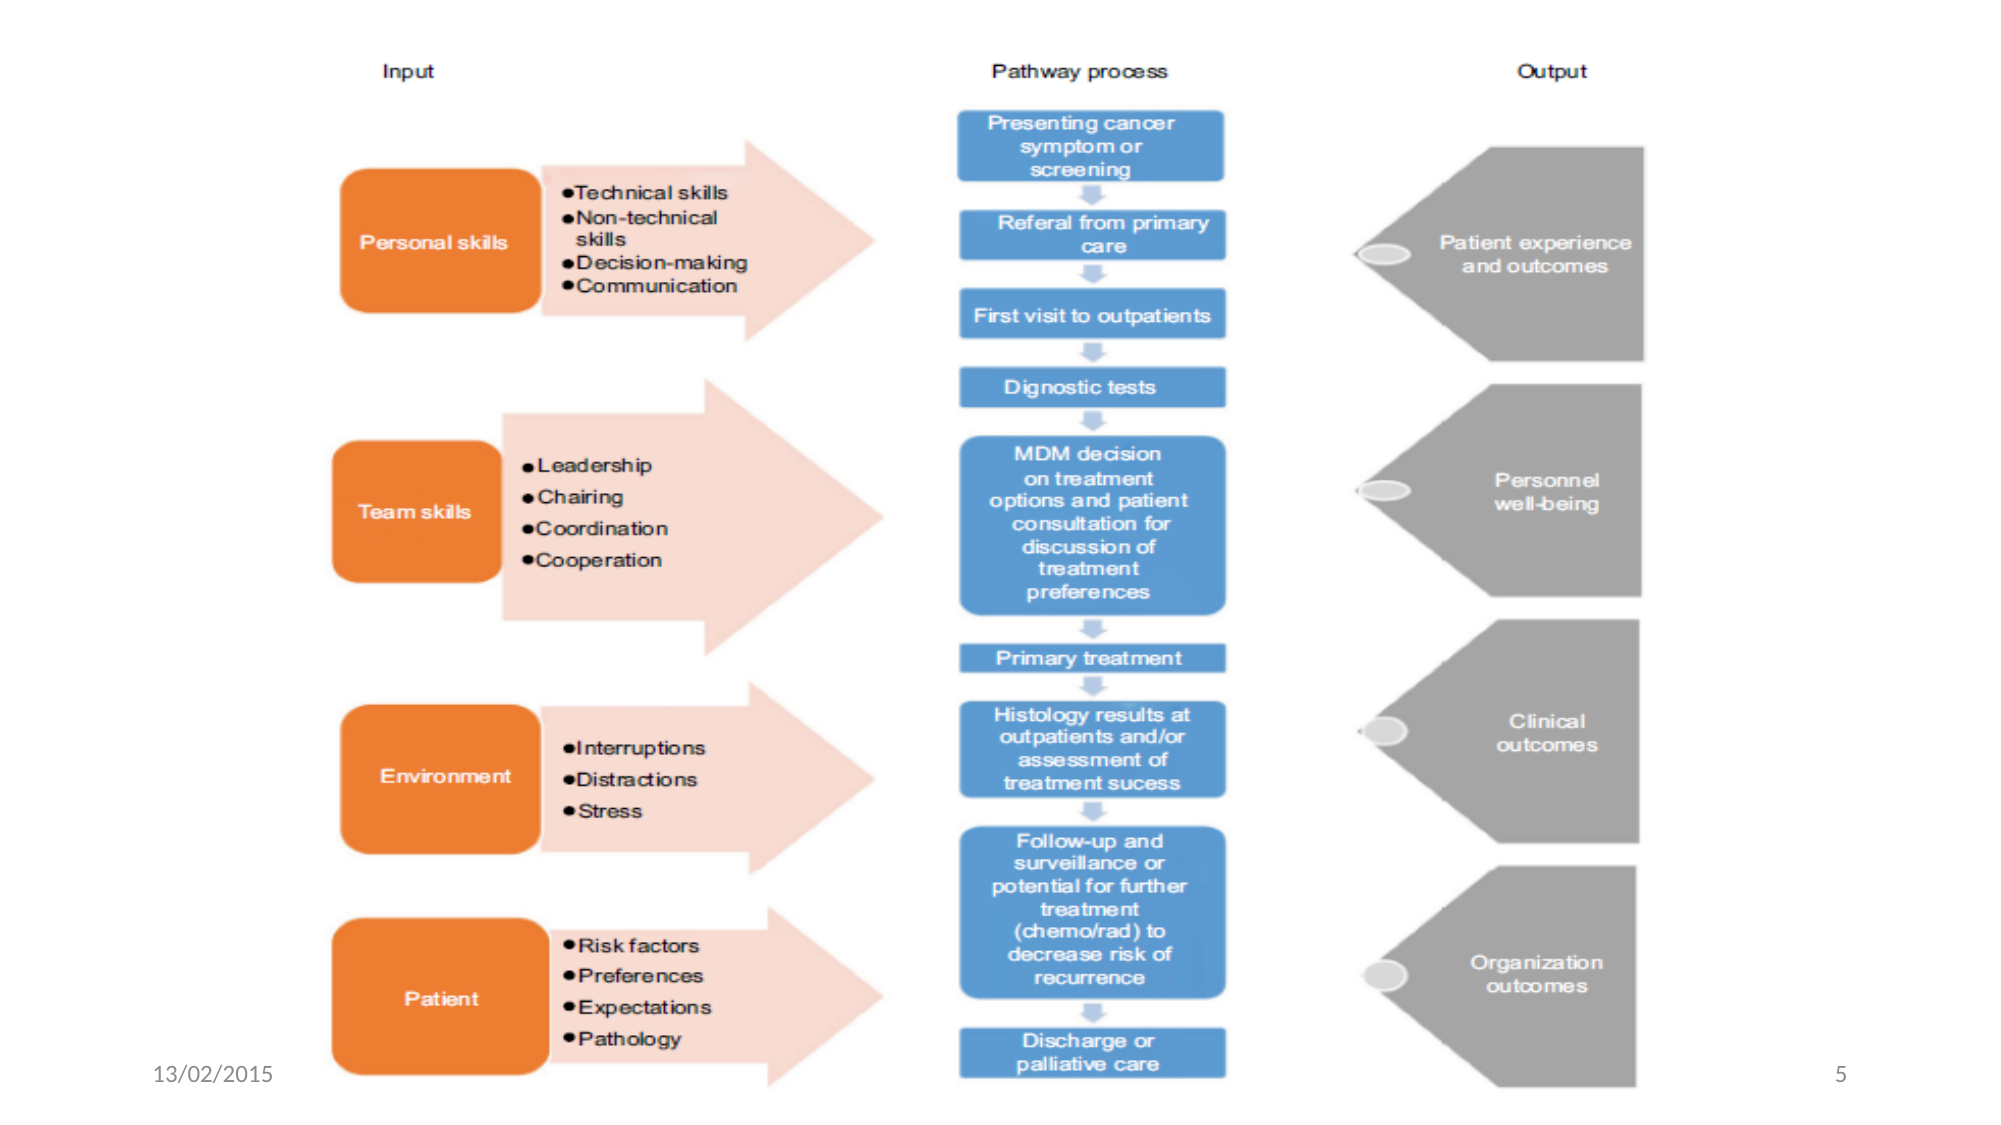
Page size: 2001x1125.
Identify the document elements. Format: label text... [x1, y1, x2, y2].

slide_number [137, 1042, 279, 1103]
slide_number 5 [1699, 1042, 1863, 1103]
picture [279, 34, 1699, 1105]
